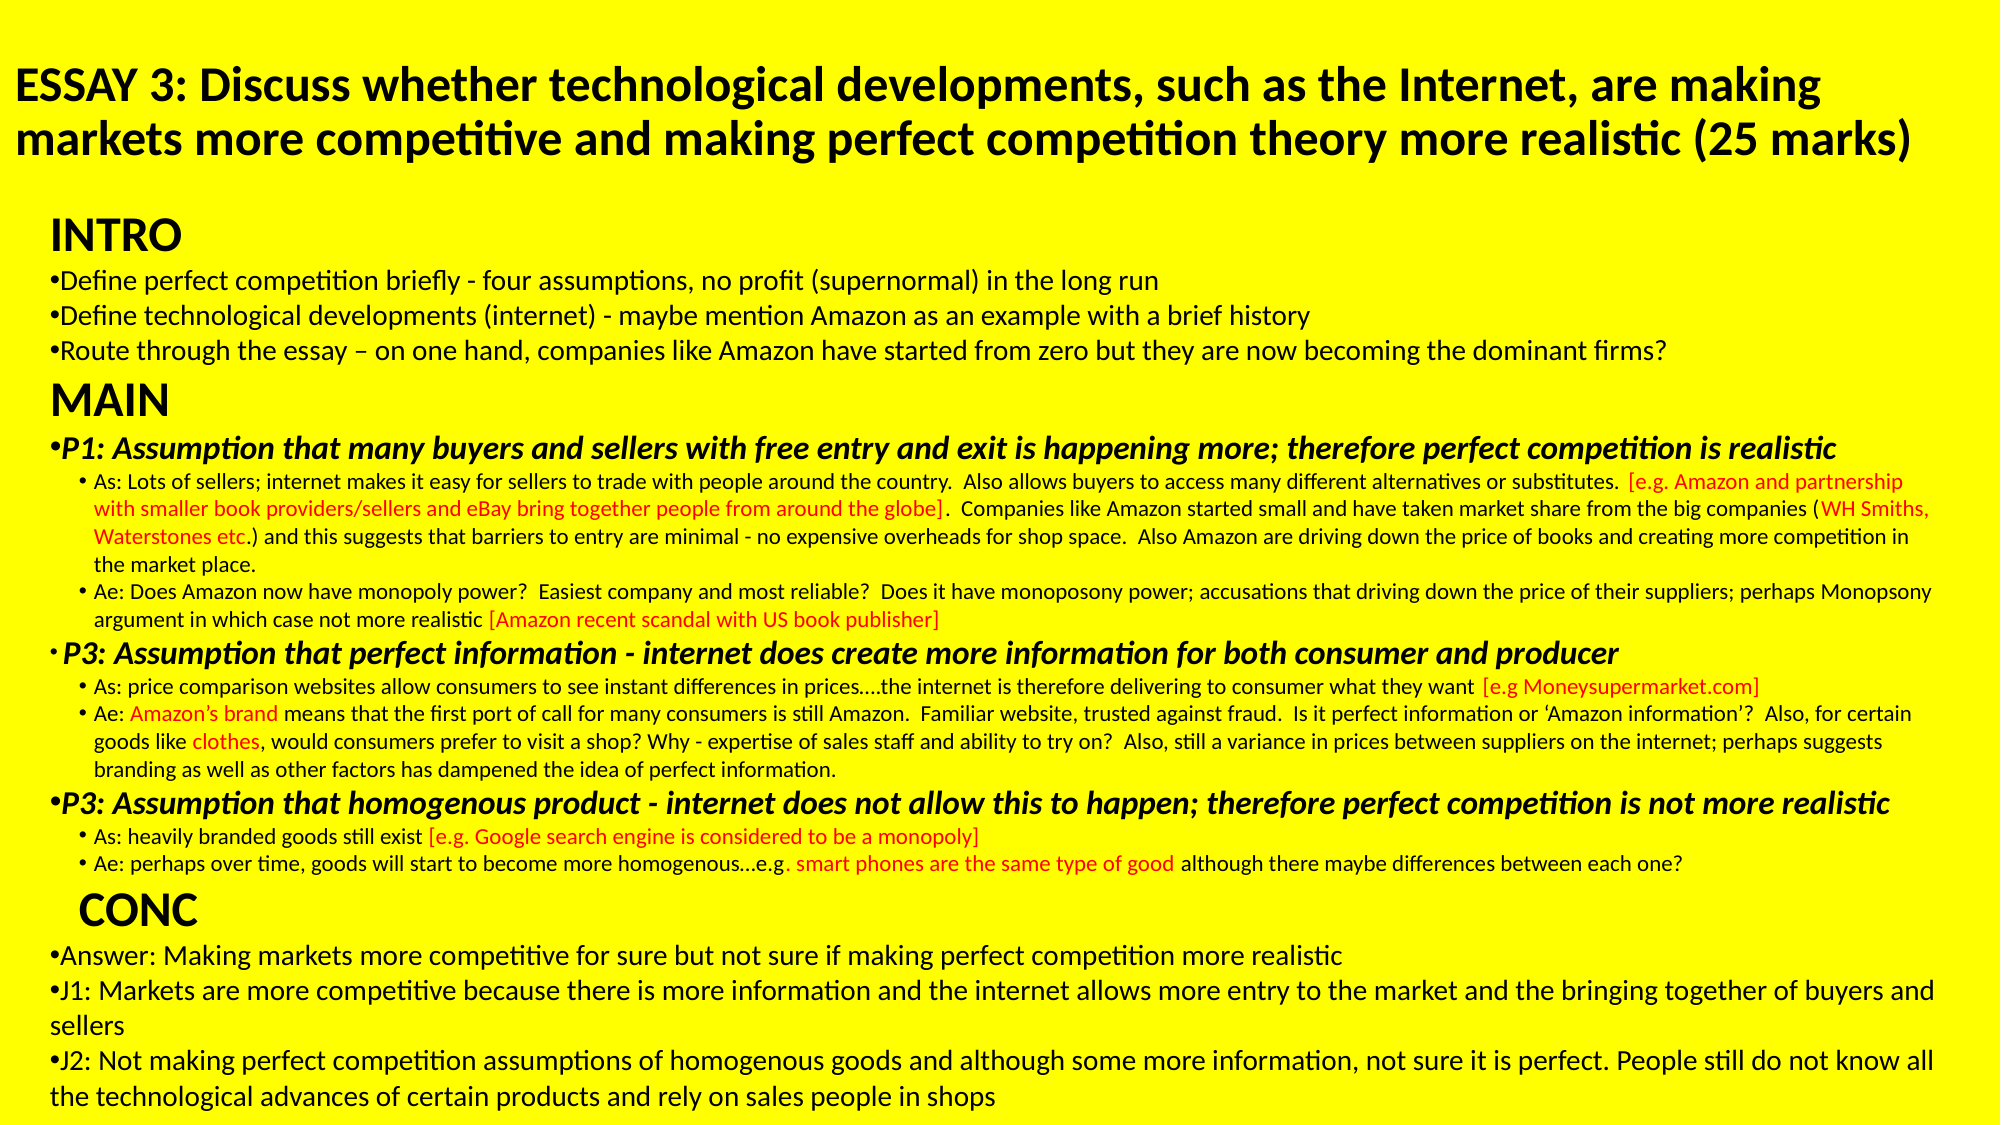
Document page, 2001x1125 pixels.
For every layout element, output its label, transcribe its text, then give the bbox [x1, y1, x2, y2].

list INTRO Define perfect competition briefly - four assumptions, no profit (supernormal) in the long run Define technological developments (internet) - maybe mention Amazon as an example with a brief history Route through the essay – on one hand, companies like Amazon have started from zero but they are now becoming the dominant firms? MAIN P1: Assumption that many buyers and sellers with free entry and exit is happening more; therefore perfect competition is realistic As: Lots of sellers; internet makes it easy for sellers to trade with people around the country. Also allows buyers to access many different alternatives or substitutes. [e.g. Amazon and partnership with smaller book providers/sellers and eBay bring together people from around the globe]. Companies like Amazon started small and have taken market share from the big companies (WH Smiths, Waterstones etc.) and this suggests that barriers to entry are minimal - no expensive overheads for shop space. Also Amazon are driving down the price of books and creating more competition in the market place. Ae: Does Amazon now have monopoly power? Easiest company and most reliable? Does it have monoposony power; accusations that driving down the price of their suppliers; perhaps Monopsony argument in which case not more realistic [Amazon recent scandal with US book publisher] P3: Assumption that perfect information - internet does create more information for both consumer and producer As: price comparison websites allow consumers to see instant differences in prices….the internet is therefore delivering to consumer what they want [e.g Moneysupermarket.com] Ae: Amazon’s brand means that the first port of call for many consumers is still Amazon. Familiar website, trusted against fraud. Is it perfect information or ‘Amazon information’? Also, for certain goods like clothes, would consumers prefer to visit a shop? Why - expertise of sales staff and ability to try on? Also, still a variance in prices between suppliers on the internet; perhaps suggests branding as well as other factors has dampened the idea of perfect information. P3: Assumption that homogenous product - internet does not allow this to happen; therefore perfect competition is not more realistic As: heavily branded goods still exist [e.g. Google search engine is considered to be a monopoly] Ae: perhaps over time, goods will start to become more homogenous…e.g. smart phones are the same type of good although there maybe differences between each one? CONC Answer: Making markets more competitive for sure but not sure if making perfect competition more realistic J1: Markets are more competitive because there is more information and the internet allows more entry to the market and the bringing together of buyers and sellers J2: Not making perfect competition assumptions of homogenous goods and although some more information, not sure it is perfect. People still do not know all the technological advances of certain products and rely on sales people in shops [34, 193, 1961, 1125]
title ESSAY 3: Discuss whether technological developments, such as the Internet, are making markets more competitive and making perfect competition theory more realistic (25 marks) [0, 19, 2000, 207]
